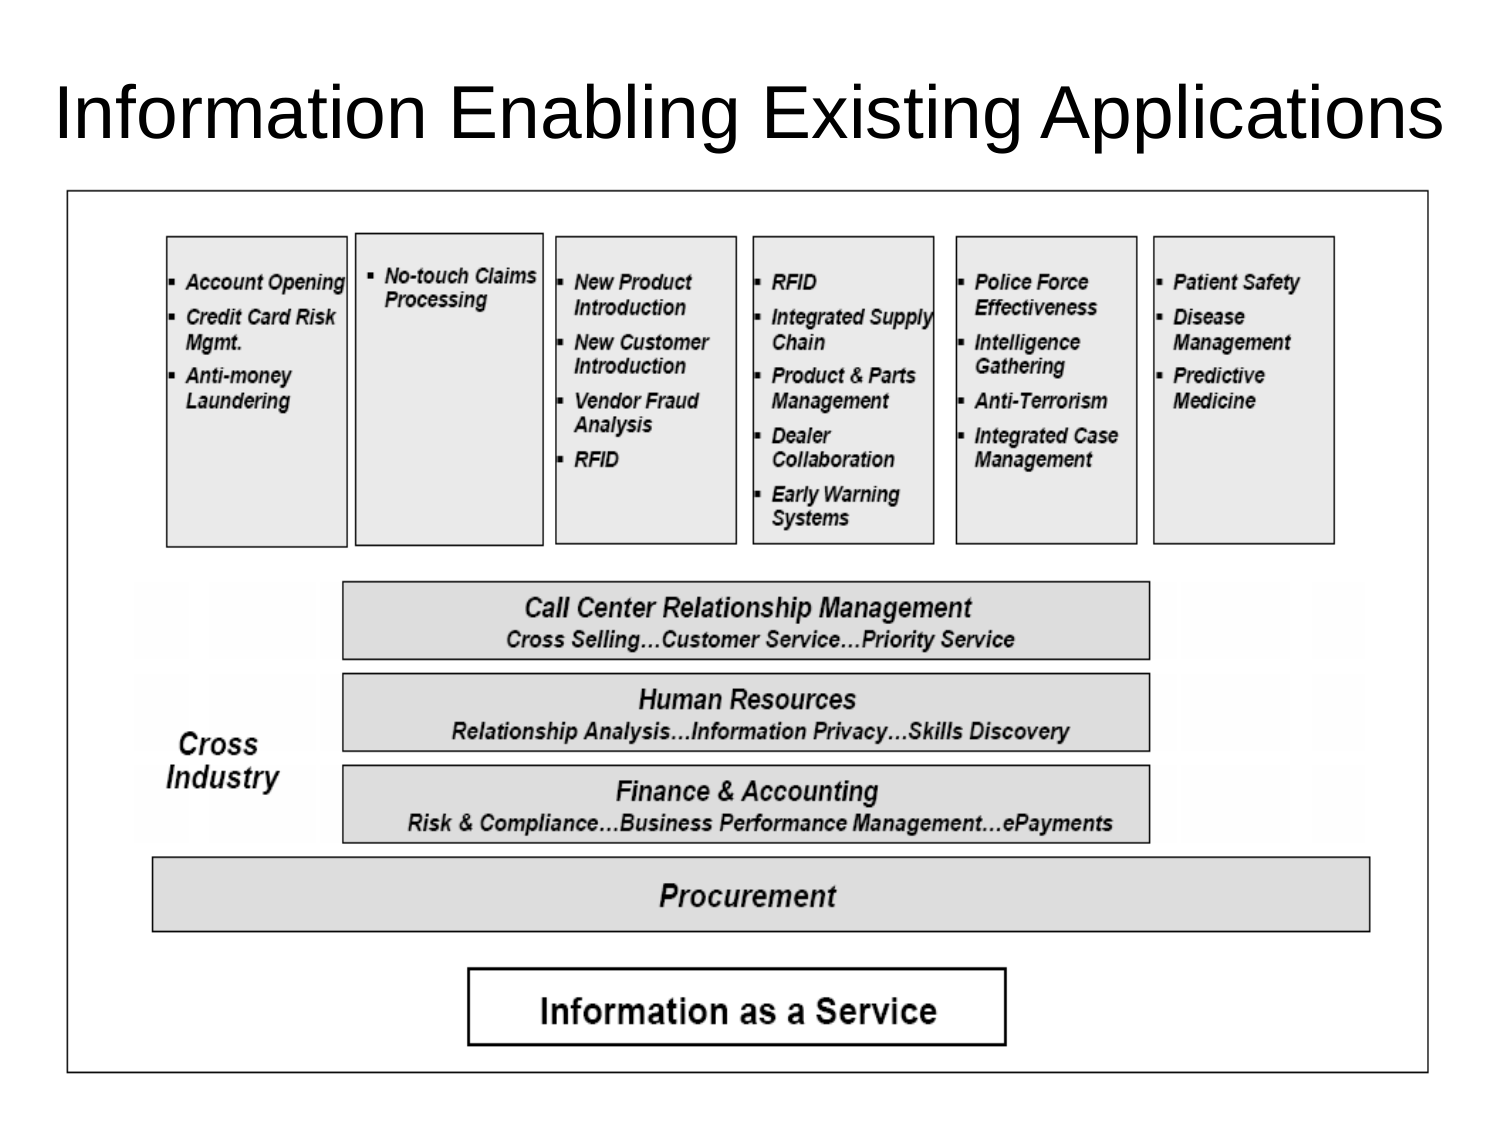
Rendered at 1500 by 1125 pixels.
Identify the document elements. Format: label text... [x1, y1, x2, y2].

title Information Enabling Existing Applications [0, 44, 1500, 173]
picture [64, 184, 1436, 1083]
